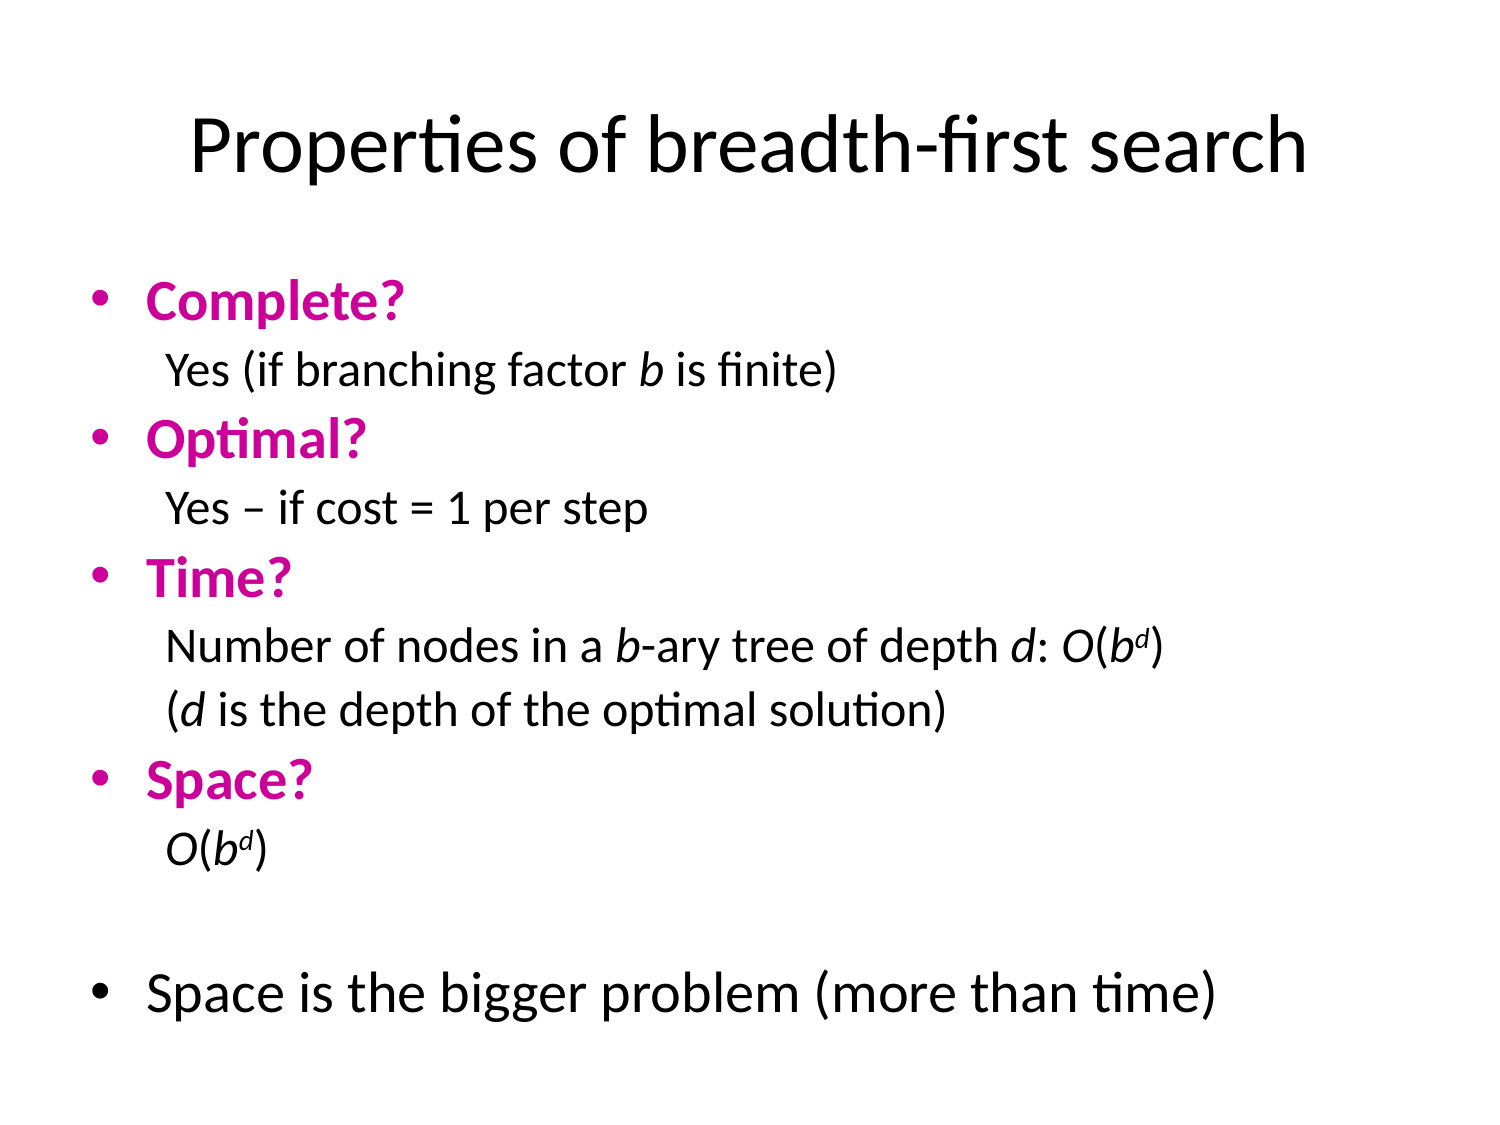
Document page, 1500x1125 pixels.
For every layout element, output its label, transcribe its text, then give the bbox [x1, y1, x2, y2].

list Complete? Yes (if branching factor b is finite) Optimal? Yes – if cost = 1 per step Time? Number of nodes in a b-ary tree of depth d: O(bd) (d is the depth of the optimal solution) Space? O(bd) Space is the bigger problem (more than time) [75, 262, 1425, 1075]
title Properties of breadth-first search [75, 45, 1425, 233]
